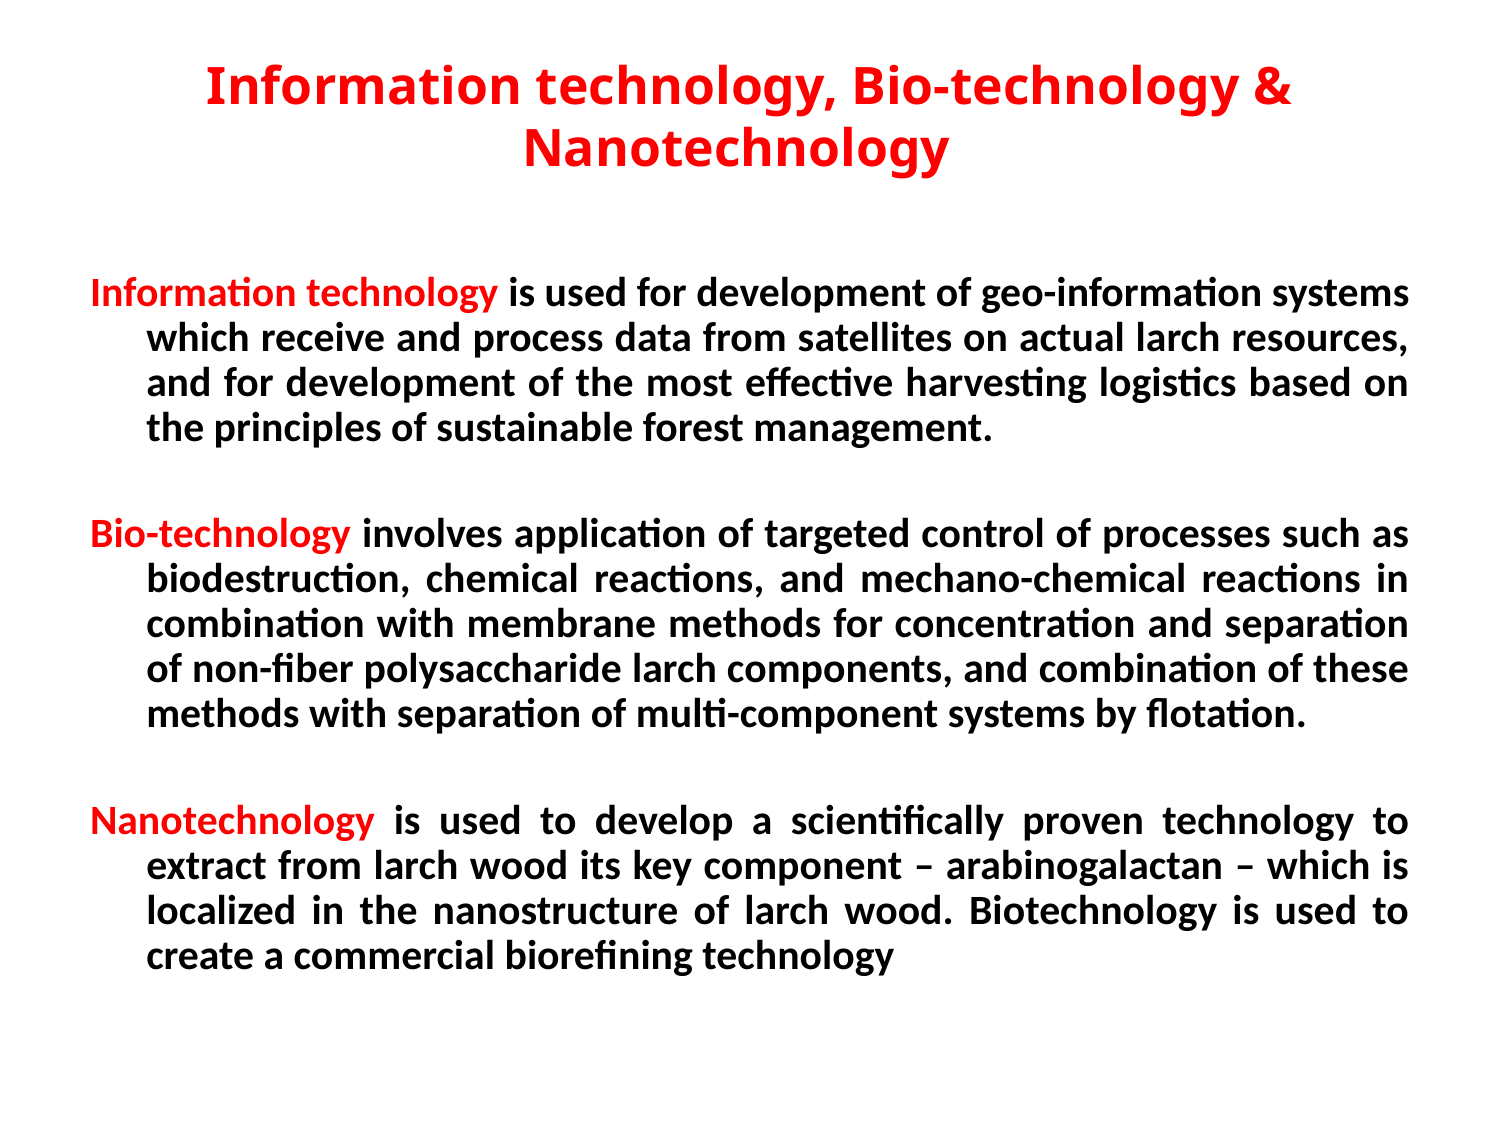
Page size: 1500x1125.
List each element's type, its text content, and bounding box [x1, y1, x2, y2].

title Information technology, Bio-technology & Nanotechnology [0, 45, 1500, 185]
list Information technology is used for development of geo-information systems which receive and process data from satellites on actual larch resources, and for development of the most effective harvesting logistics based on the principles of sustainable forest management. Bio-technology involves application of targeted control of processes such as biodestruction, chemical reactions, and mechano-chemical reactions in combination with membrane methods for concentration and separation of non-fiber polysaccharide larch components, and combination of these methods with separation of multi-component systems by flotation. Nanotechnology is used to develop a scientifically proven technology to extract from larch wood its key component – arabinogalactan – which is localized in the nanostructure of larch wood. Biotechnology is used to create a commercial biorefining technology [75, 262, 1425, 1005]
